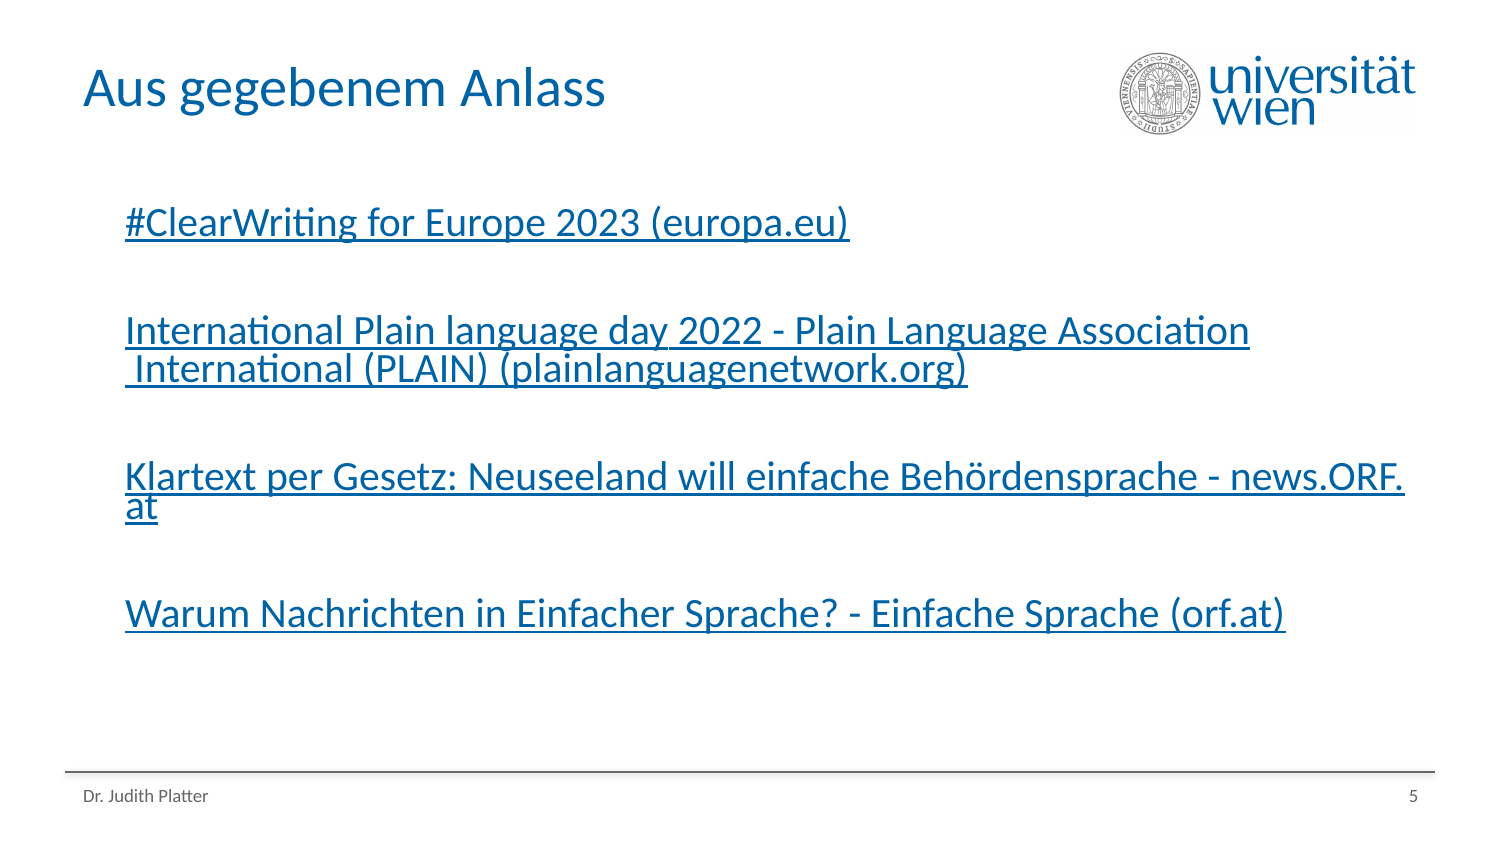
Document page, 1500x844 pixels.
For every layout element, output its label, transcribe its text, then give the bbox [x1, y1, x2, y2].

picture [1119, 52, 1416, 135]
title Aus gegebenem Anlass [68, 55, 1158, 200]
footer Dr. Judith Platter [68, 772, 544, 818]
list #ClearWriting for Europe 2023 (europa.eu) International Plain language day 2022 - Plain Language Association International (PLAIN) (plainlanguagenetwork.org) Klartext per Gesetz: Neuseeland will einfache Behördensprache - news.ORF.at Warum Nachrichten in Einfacher Sprache? - Einfache Sprache (orf.at) [68, 200, 1436, 754]
slide_number 5 [1081, 772, 1432, 818]
